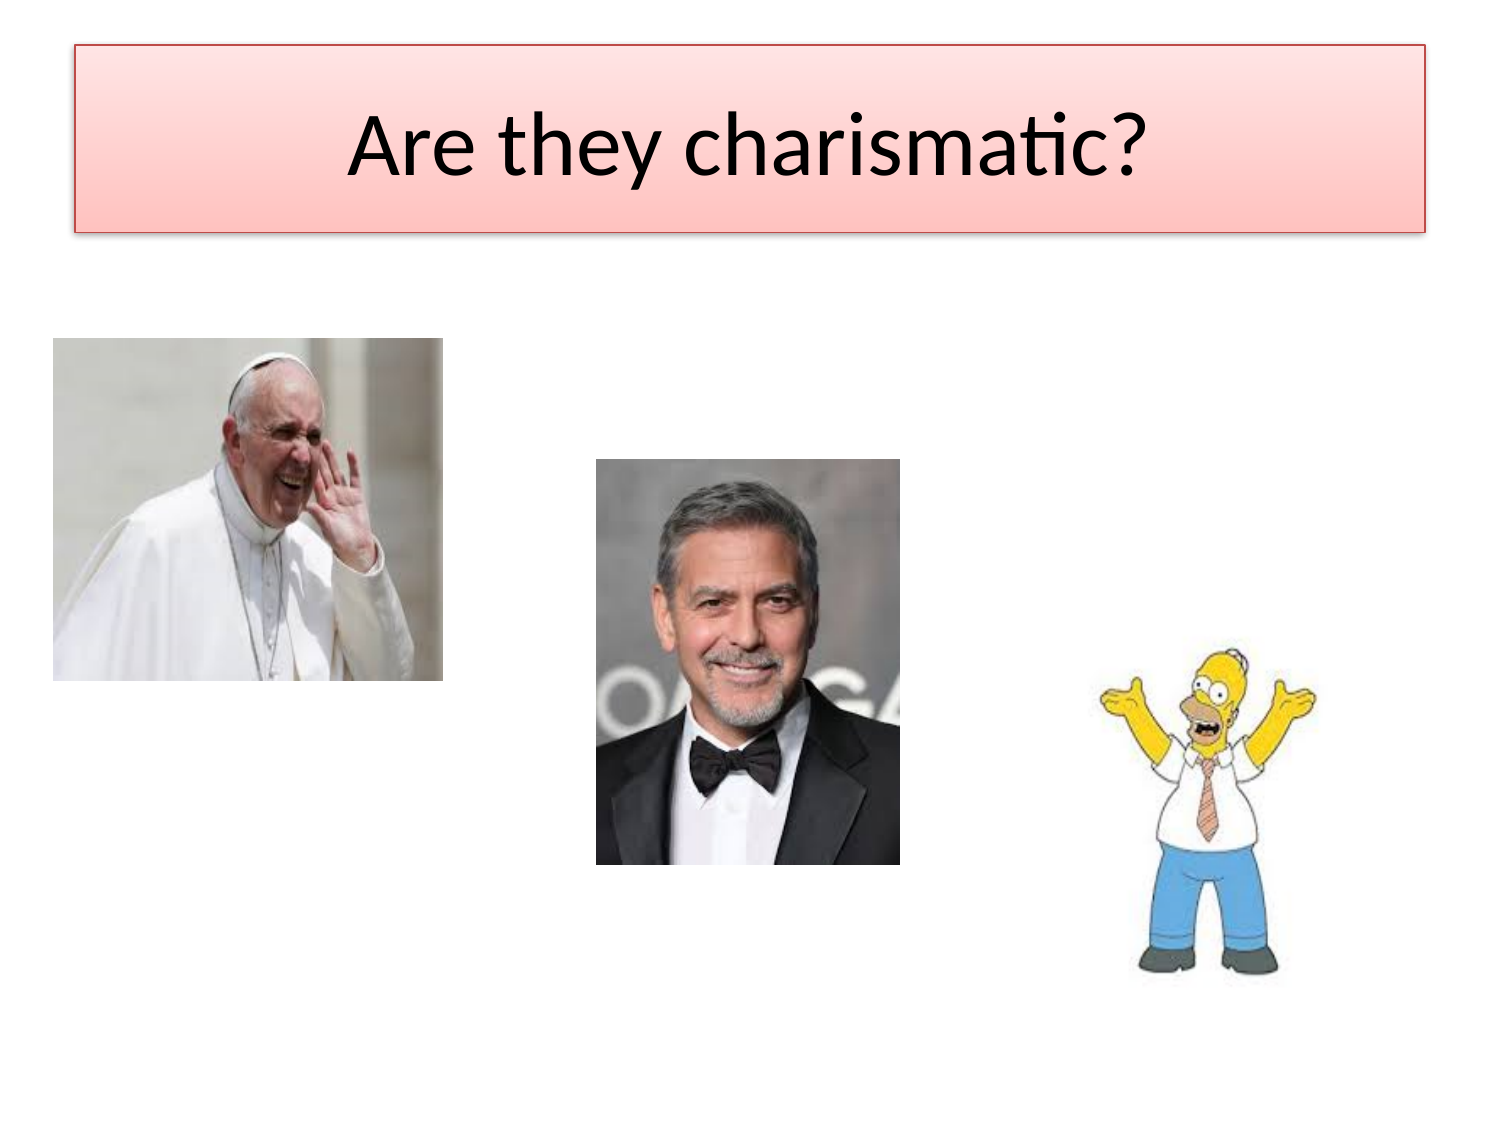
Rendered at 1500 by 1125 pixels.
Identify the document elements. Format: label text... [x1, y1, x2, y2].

picture [1021, 574, 1400, 1020]
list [596, 459, 900, 865]
picture [52, 337, 444, 681]
title Are they charismatic? [74, 44, 1426, 233]
